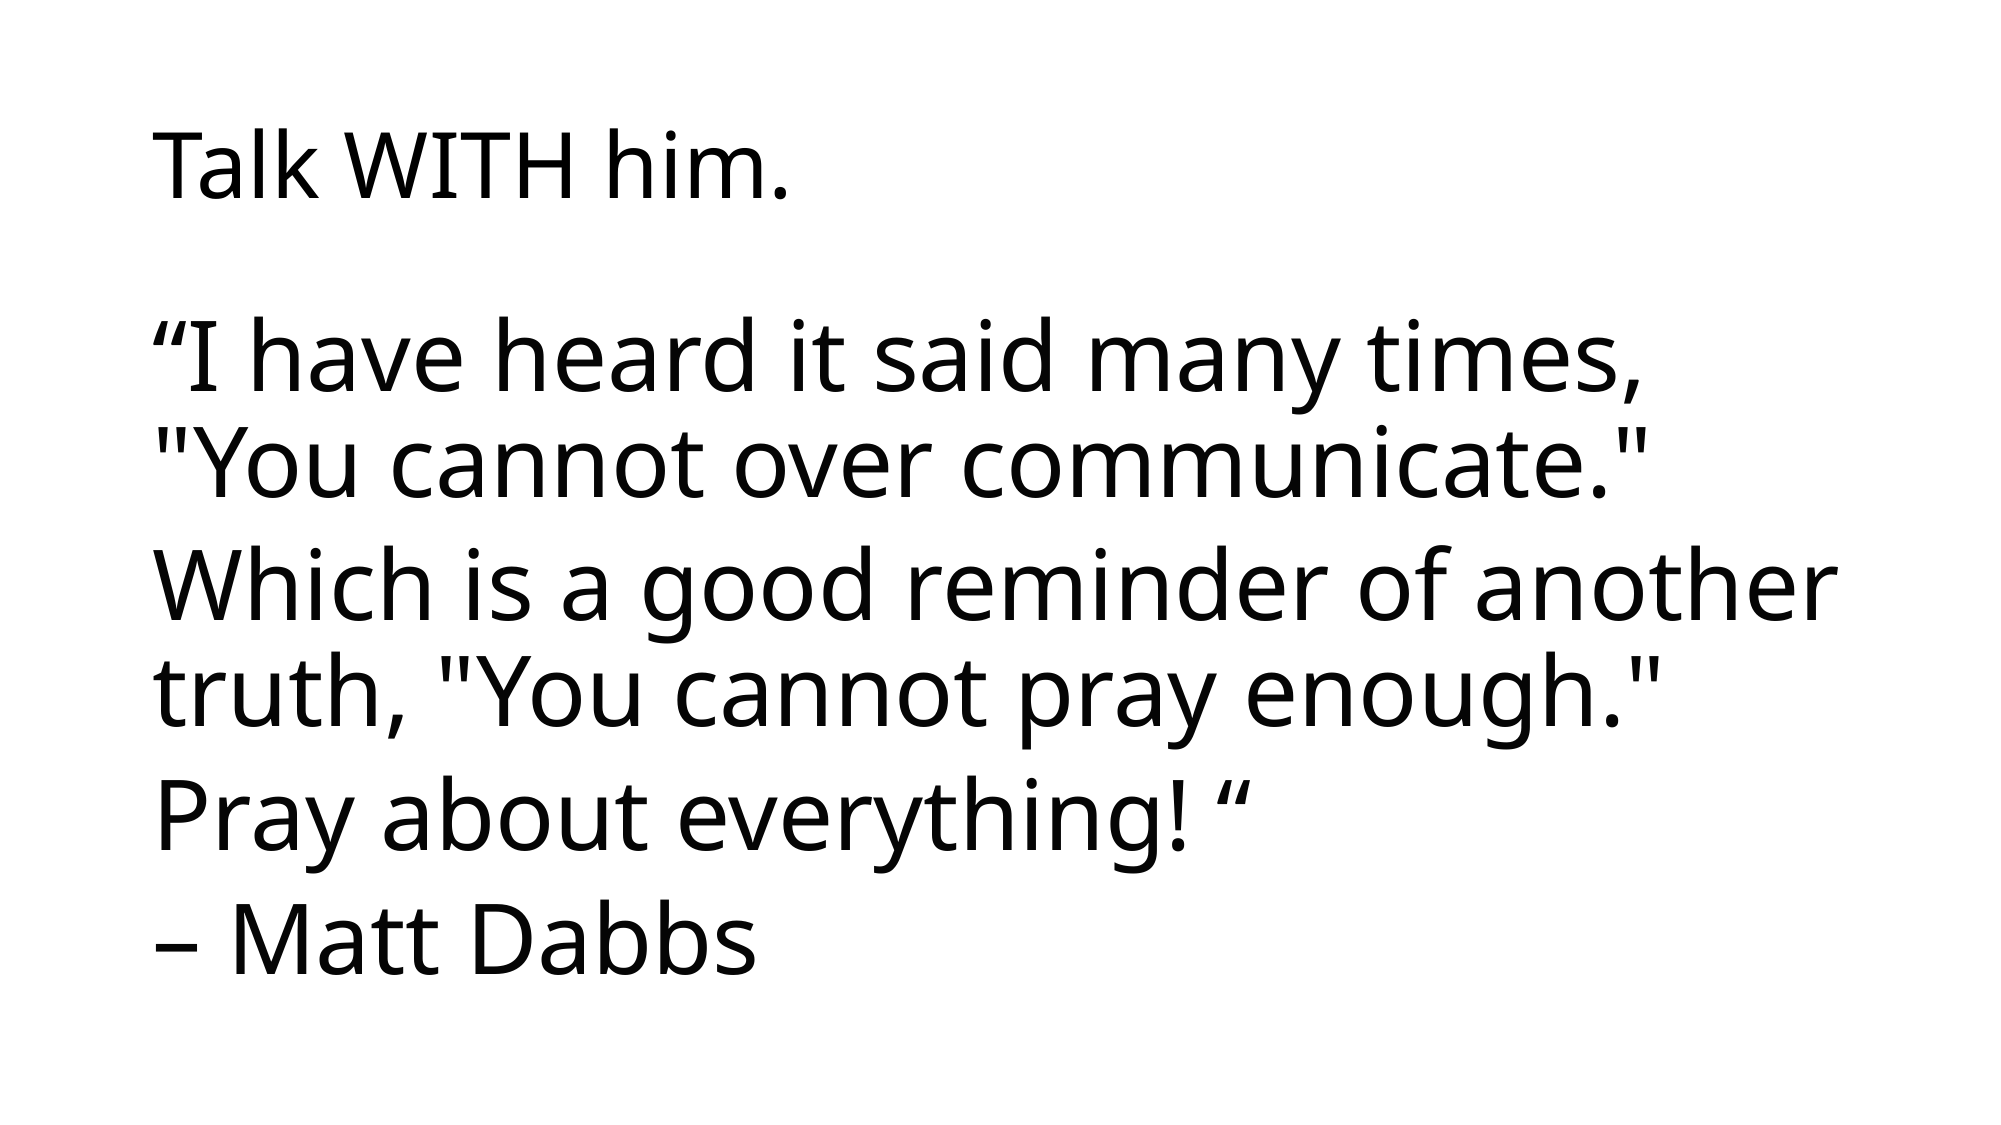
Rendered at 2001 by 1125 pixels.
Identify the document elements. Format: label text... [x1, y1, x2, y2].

list “I have heard it said many times, "You cannot over communicate." Which is a good reminder of another truth, "You cannot pray enough." Pray about everything! “ – Matt Dabbs [137, 299, 1863, 1014]
title Talk WITH him. [137, 59, 1863, 278]
